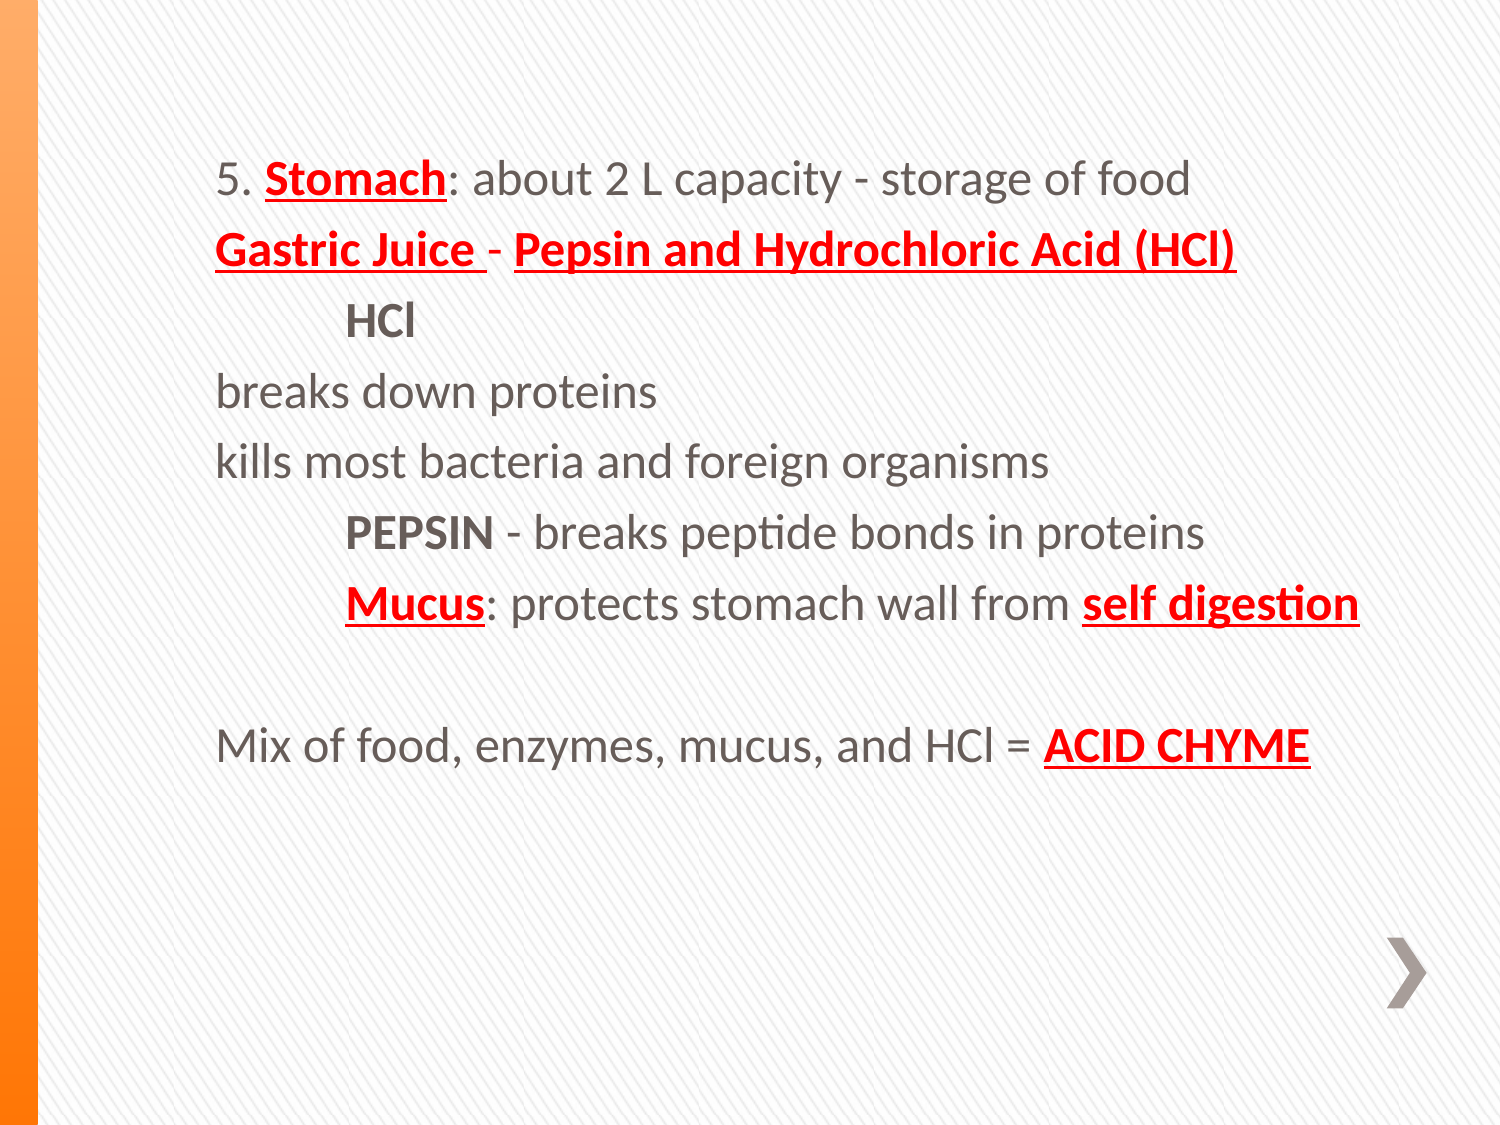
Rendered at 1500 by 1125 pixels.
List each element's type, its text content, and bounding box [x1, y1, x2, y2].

list 5. Stomach: about 2 L capacity - storage of food Gastric Juice - Pepsin and Hydrochloric Acid (HCl) HCl breaks down proteins kills most bacteria and foreign organisms PEPSIN - breaks peptide bonds in proteins Mucus: protects stomach wall from self digestion Mix of food, enzymes, mucus, and HCl = ACID CHYME [200, 137, 1425, 863]
text_box [0, 281, 37, 285]
